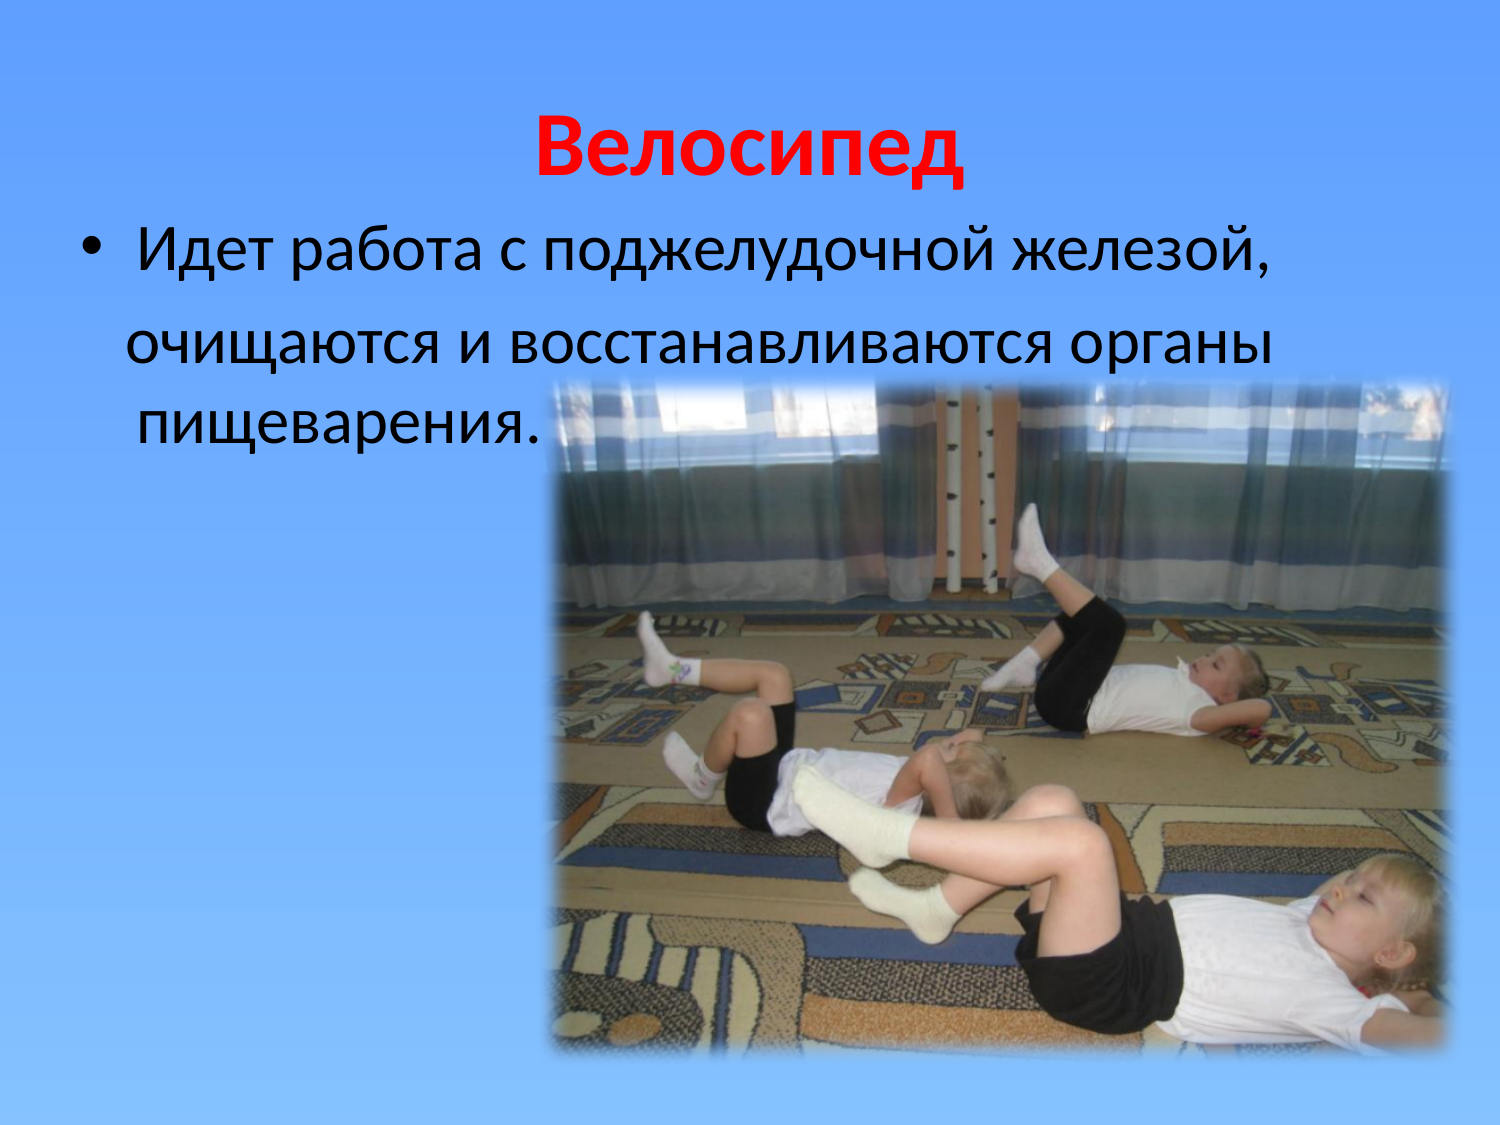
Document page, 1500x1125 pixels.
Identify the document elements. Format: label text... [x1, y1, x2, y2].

list Идет работа с поджелудочной железой, очищаются и восстанавливаются органы пищеварения. [64, 196, 1415, 939]
title Велосипед [75, 45, 1425, 233]
picture [537, 370, 1465, 1067]
